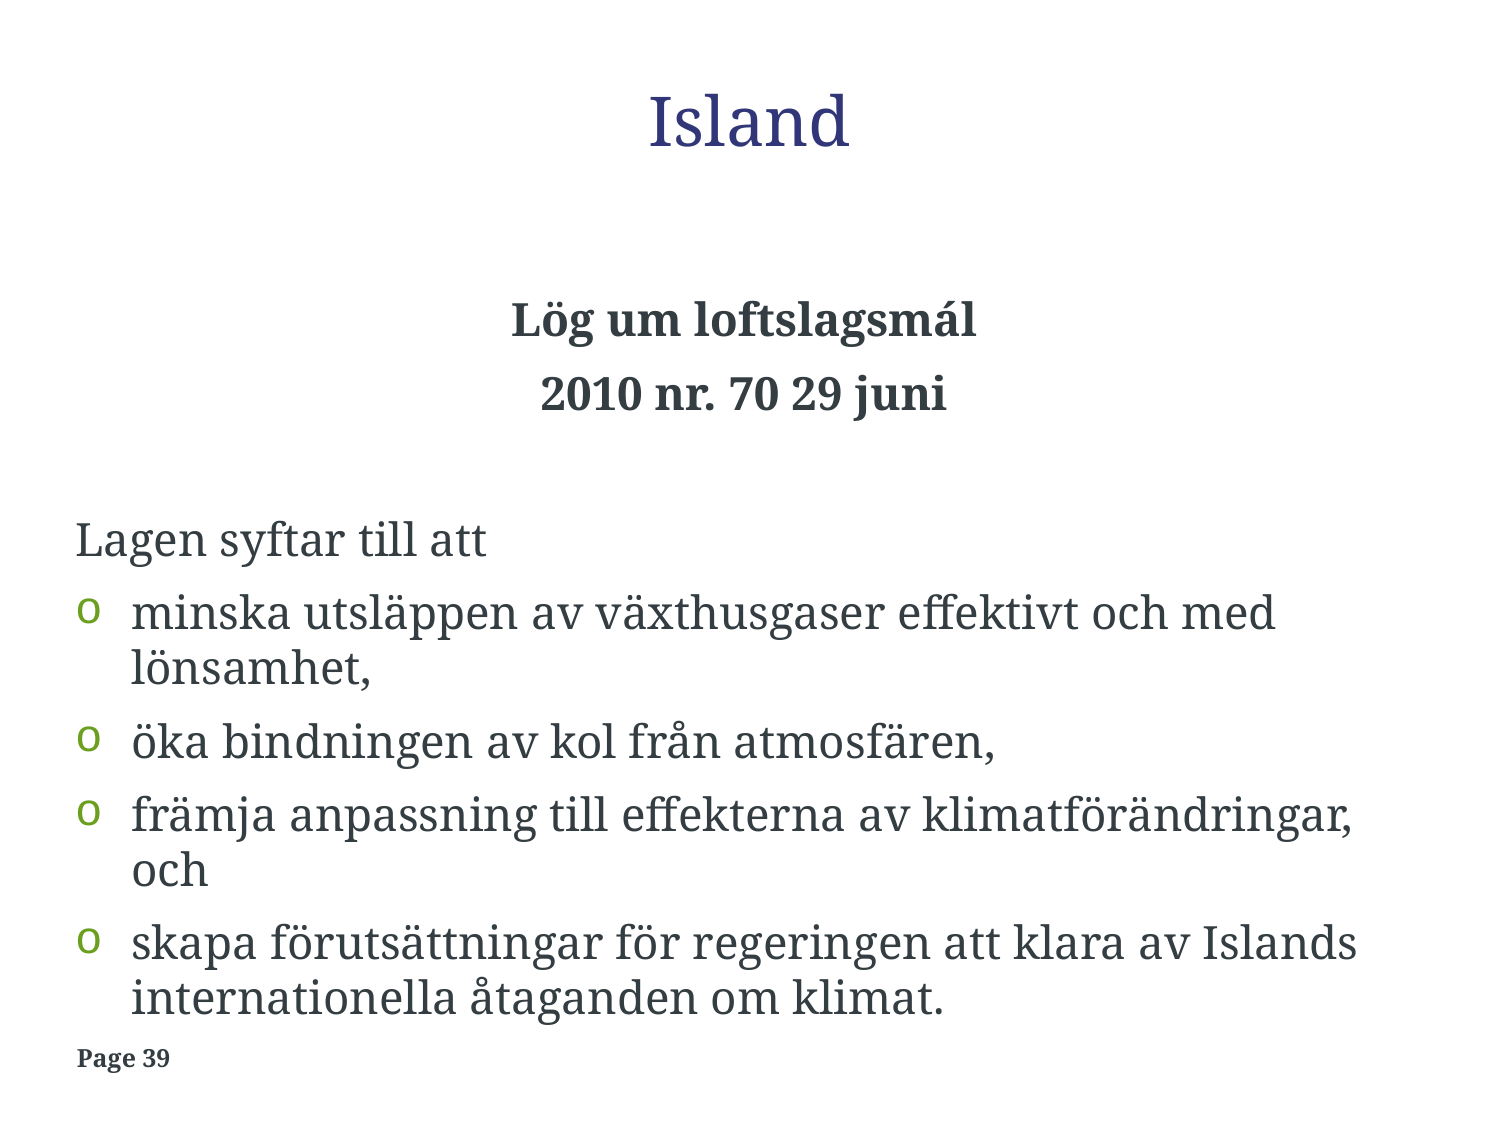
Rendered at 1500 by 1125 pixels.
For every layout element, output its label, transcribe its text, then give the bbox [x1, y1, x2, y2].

title Island [74, 78, 1425, 256]
list Lög um loftslagsmál 2010 nr. 70 29 juni Lagen syftar till att minska utsläppen av växthusgaser effektivt och med lönsamhet, öka bindningen av kol från atmosfären, främja anpassning till effekterna av klimatförändringar, och skapa förutsättningar för regeringen att klara av Islands internationella åtaganden om klimat. [75, 290, 1425, 1035]
slide_number Page 39 [76, 1046, 197, 1077]
